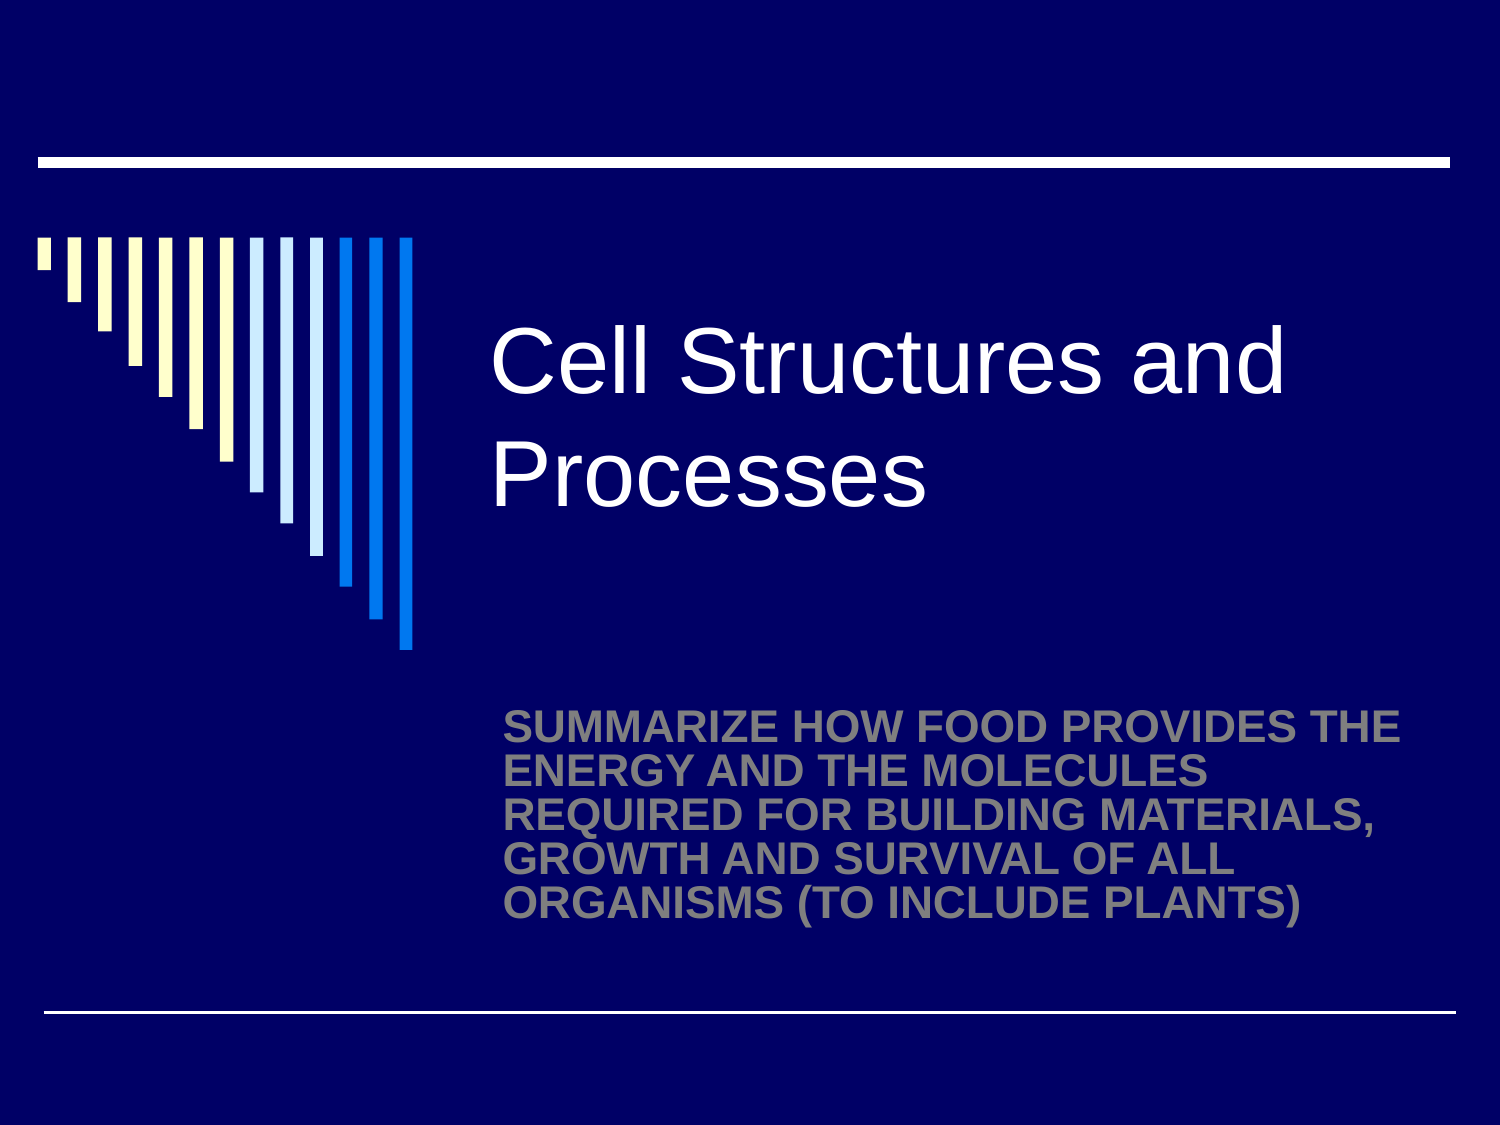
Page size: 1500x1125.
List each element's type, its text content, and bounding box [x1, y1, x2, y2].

title Cell Structures and Processes [474, 224, 1438, 600]
subtitle SUMMARIZE HOW FOOD PROVIDES THE ENERGY AND THE MOLECULES REQUIRED FOR BUILDING MATERIALS, GROWTH AND SURVIVAL OF ALL ORGANISMS (TO INCLUDE PLANTS) [487, 699, 1438, 938]
